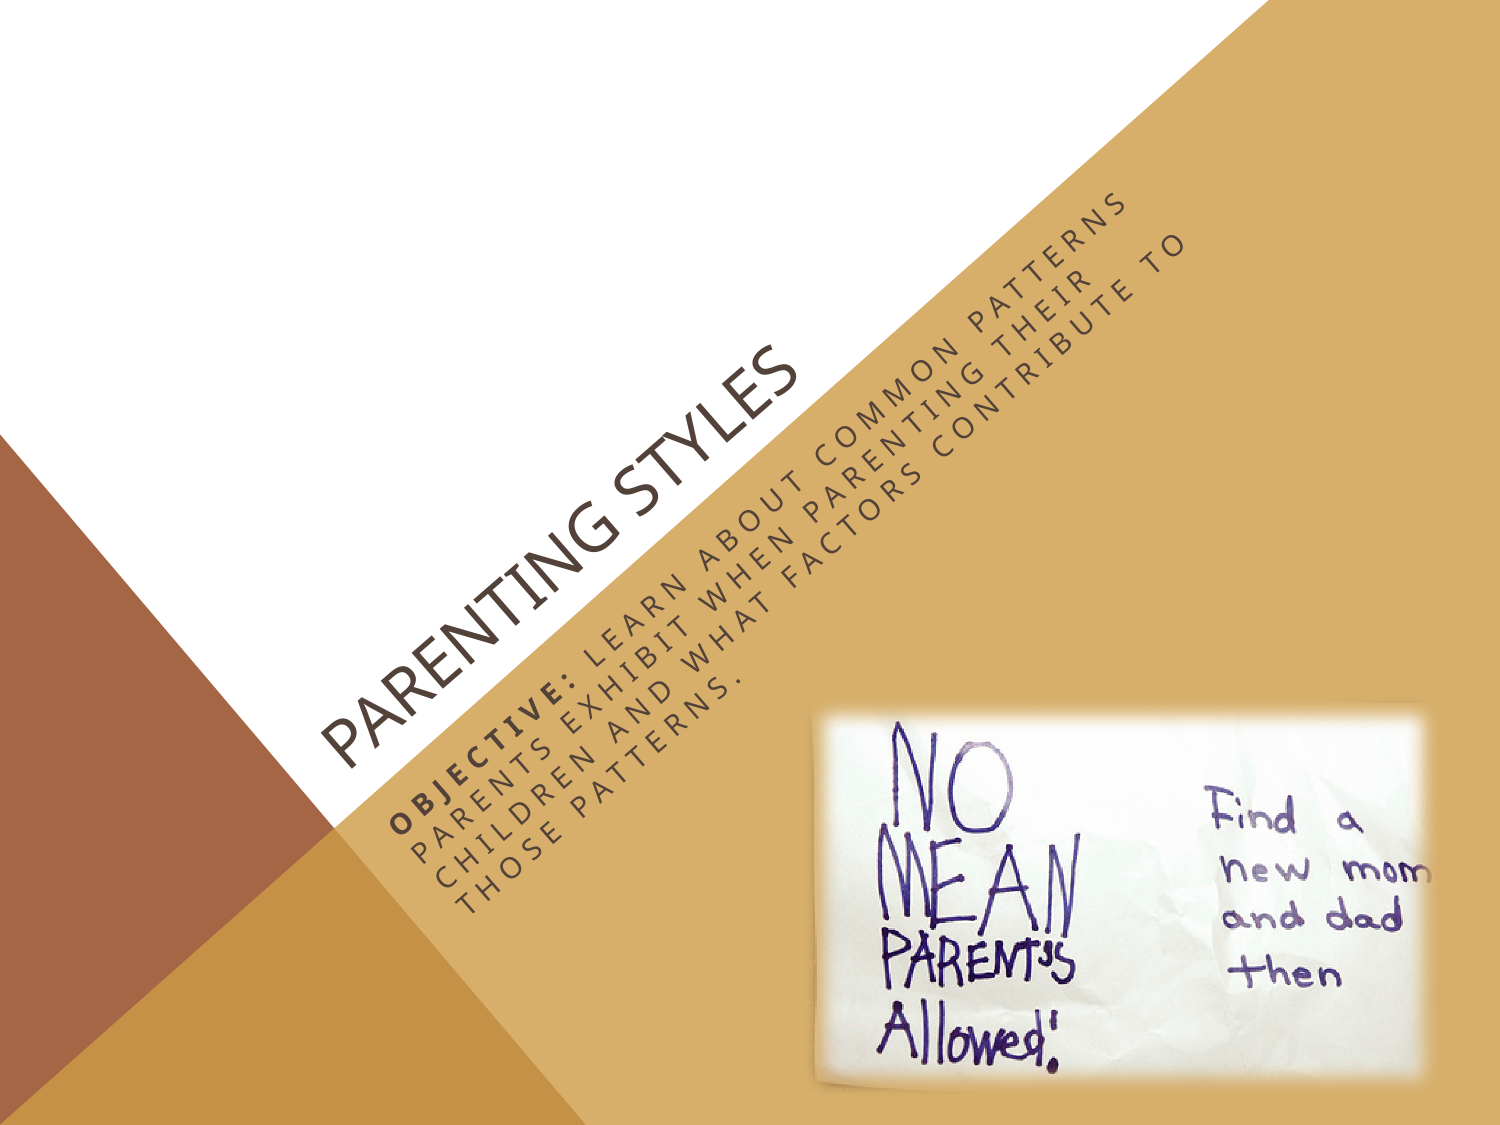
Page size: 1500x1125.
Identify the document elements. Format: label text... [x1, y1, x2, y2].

title Parenting Styles [216, 37, 1046, 795]
picture [805, 696, 1440, 1095]
subtitle Objective: Learn about common patterns parents exhibit when parenting their children and what factors contribute to those patterns. [367, 125, 1285, 955]
